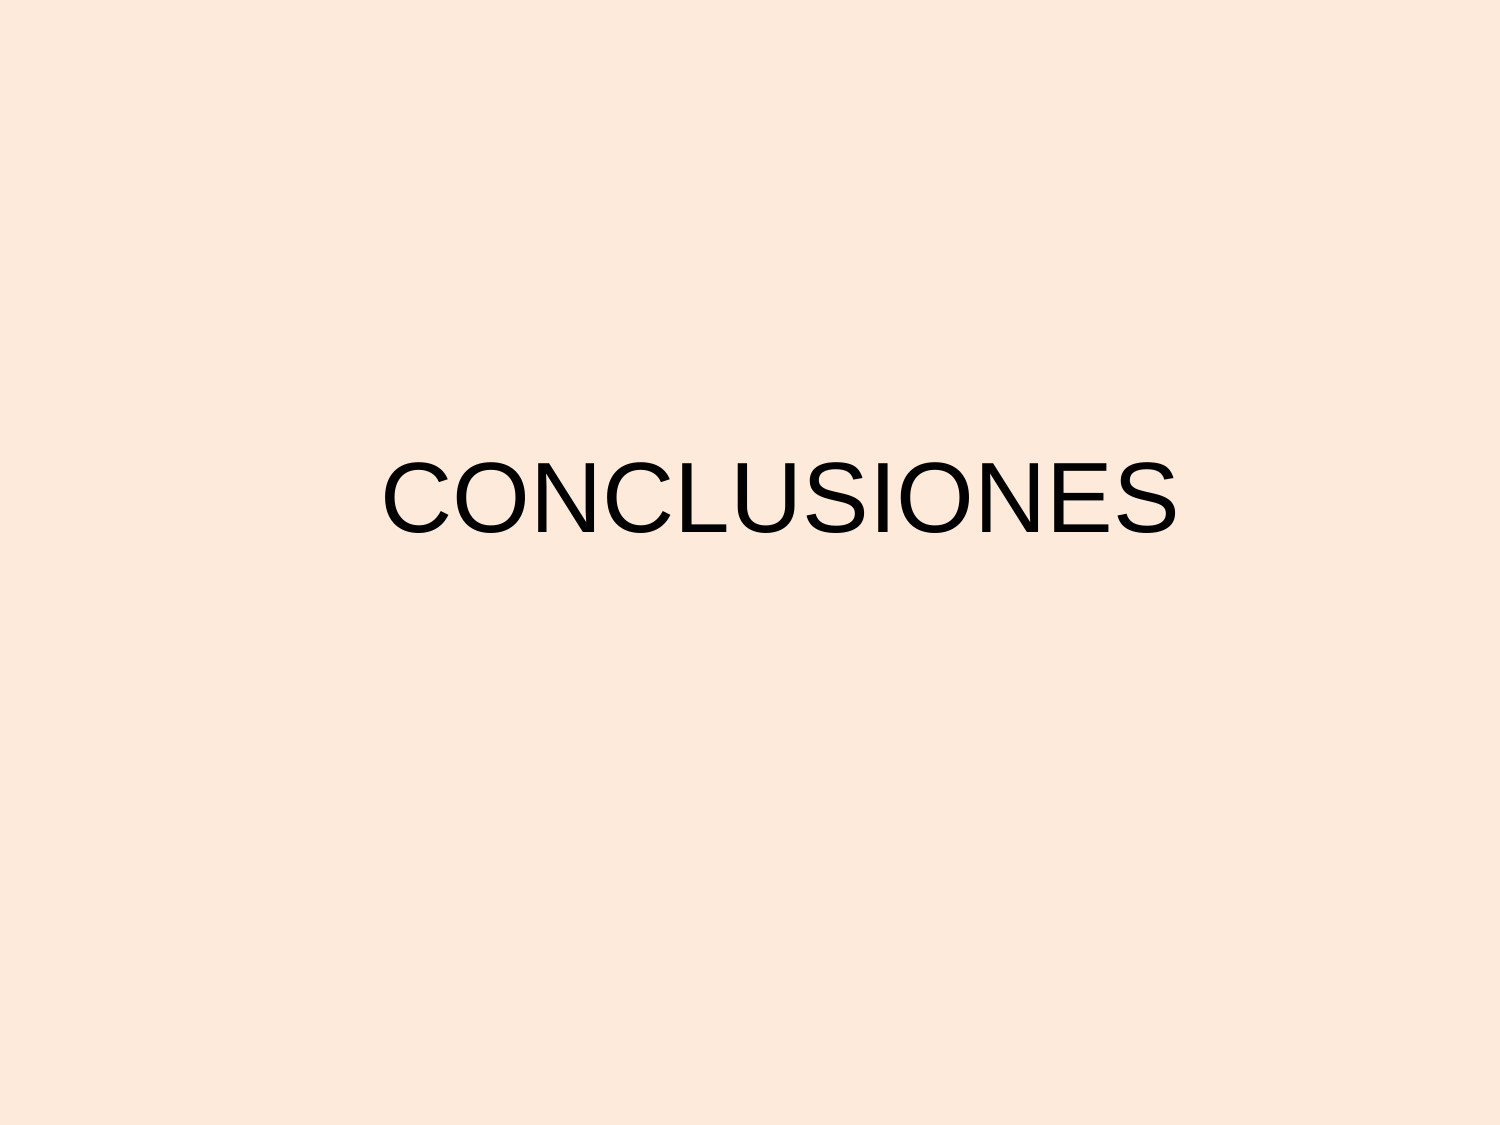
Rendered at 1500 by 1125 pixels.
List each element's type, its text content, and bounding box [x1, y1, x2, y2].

text_box CONCLUSIONES [365, 424, 1270, 560]
